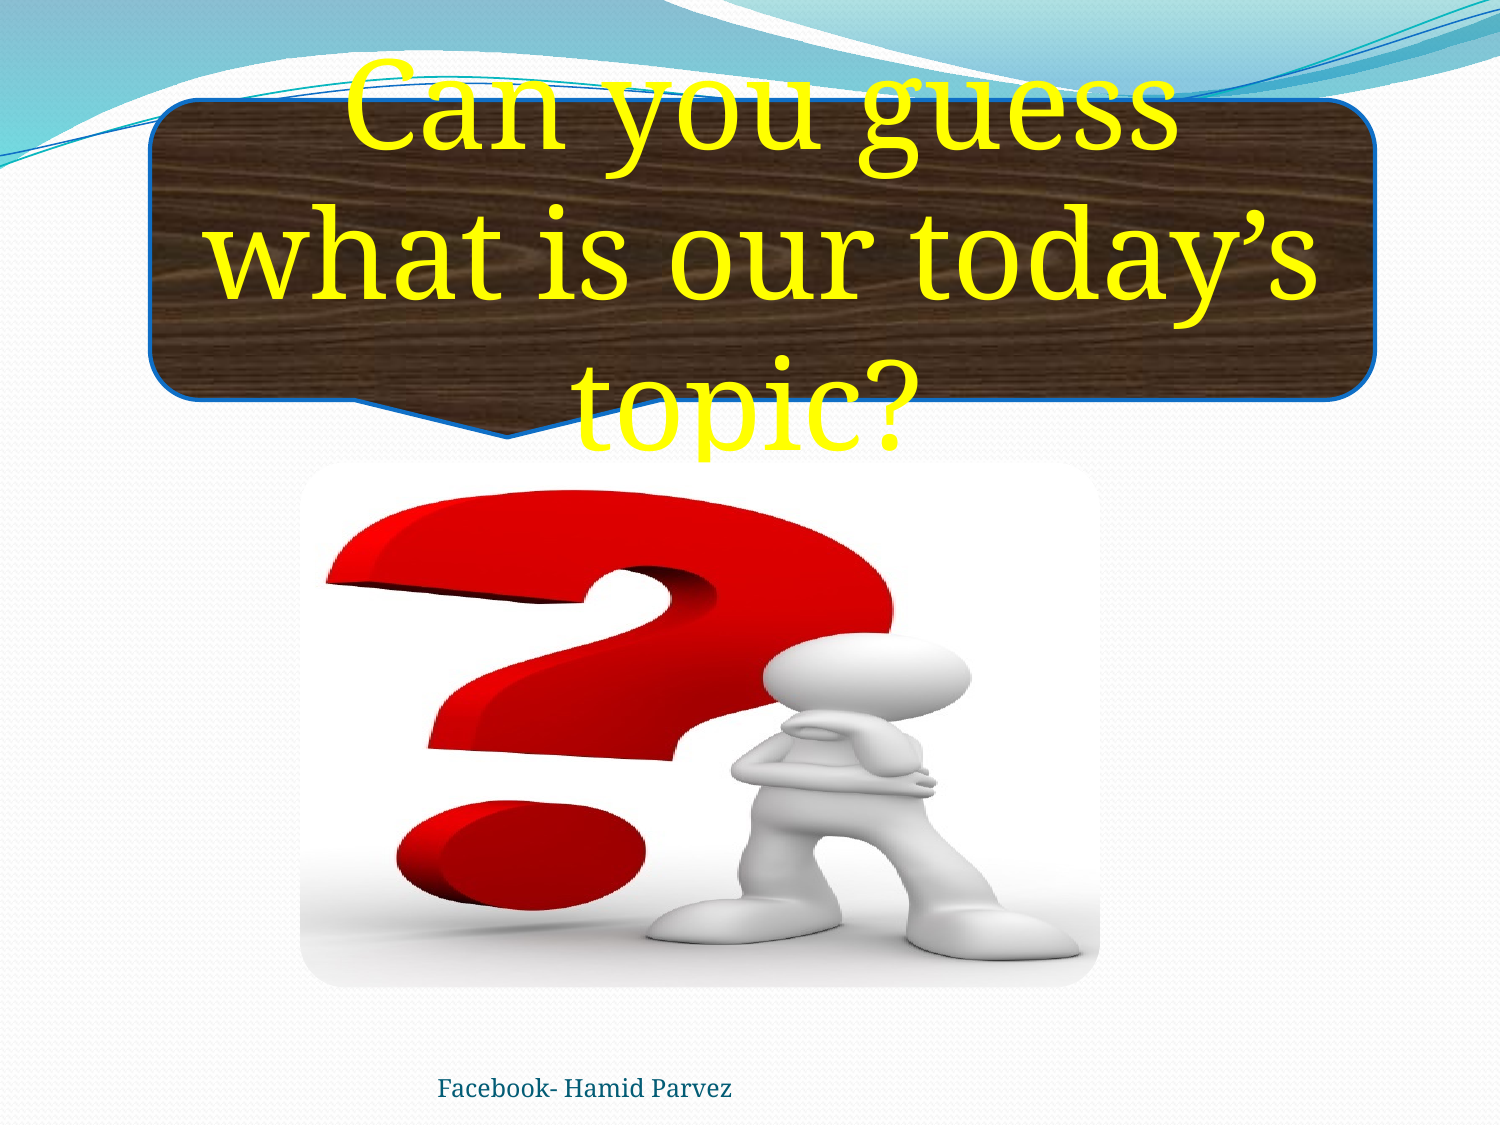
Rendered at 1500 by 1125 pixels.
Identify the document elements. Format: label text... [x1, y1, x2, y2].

picture [299, 462, 1101, 988]
footer Facebook- Hamid Parvez [437, 1042, 988, 1103]
text_box Can you guess what is our today’s topic? [147, 97, 1378, 440]
